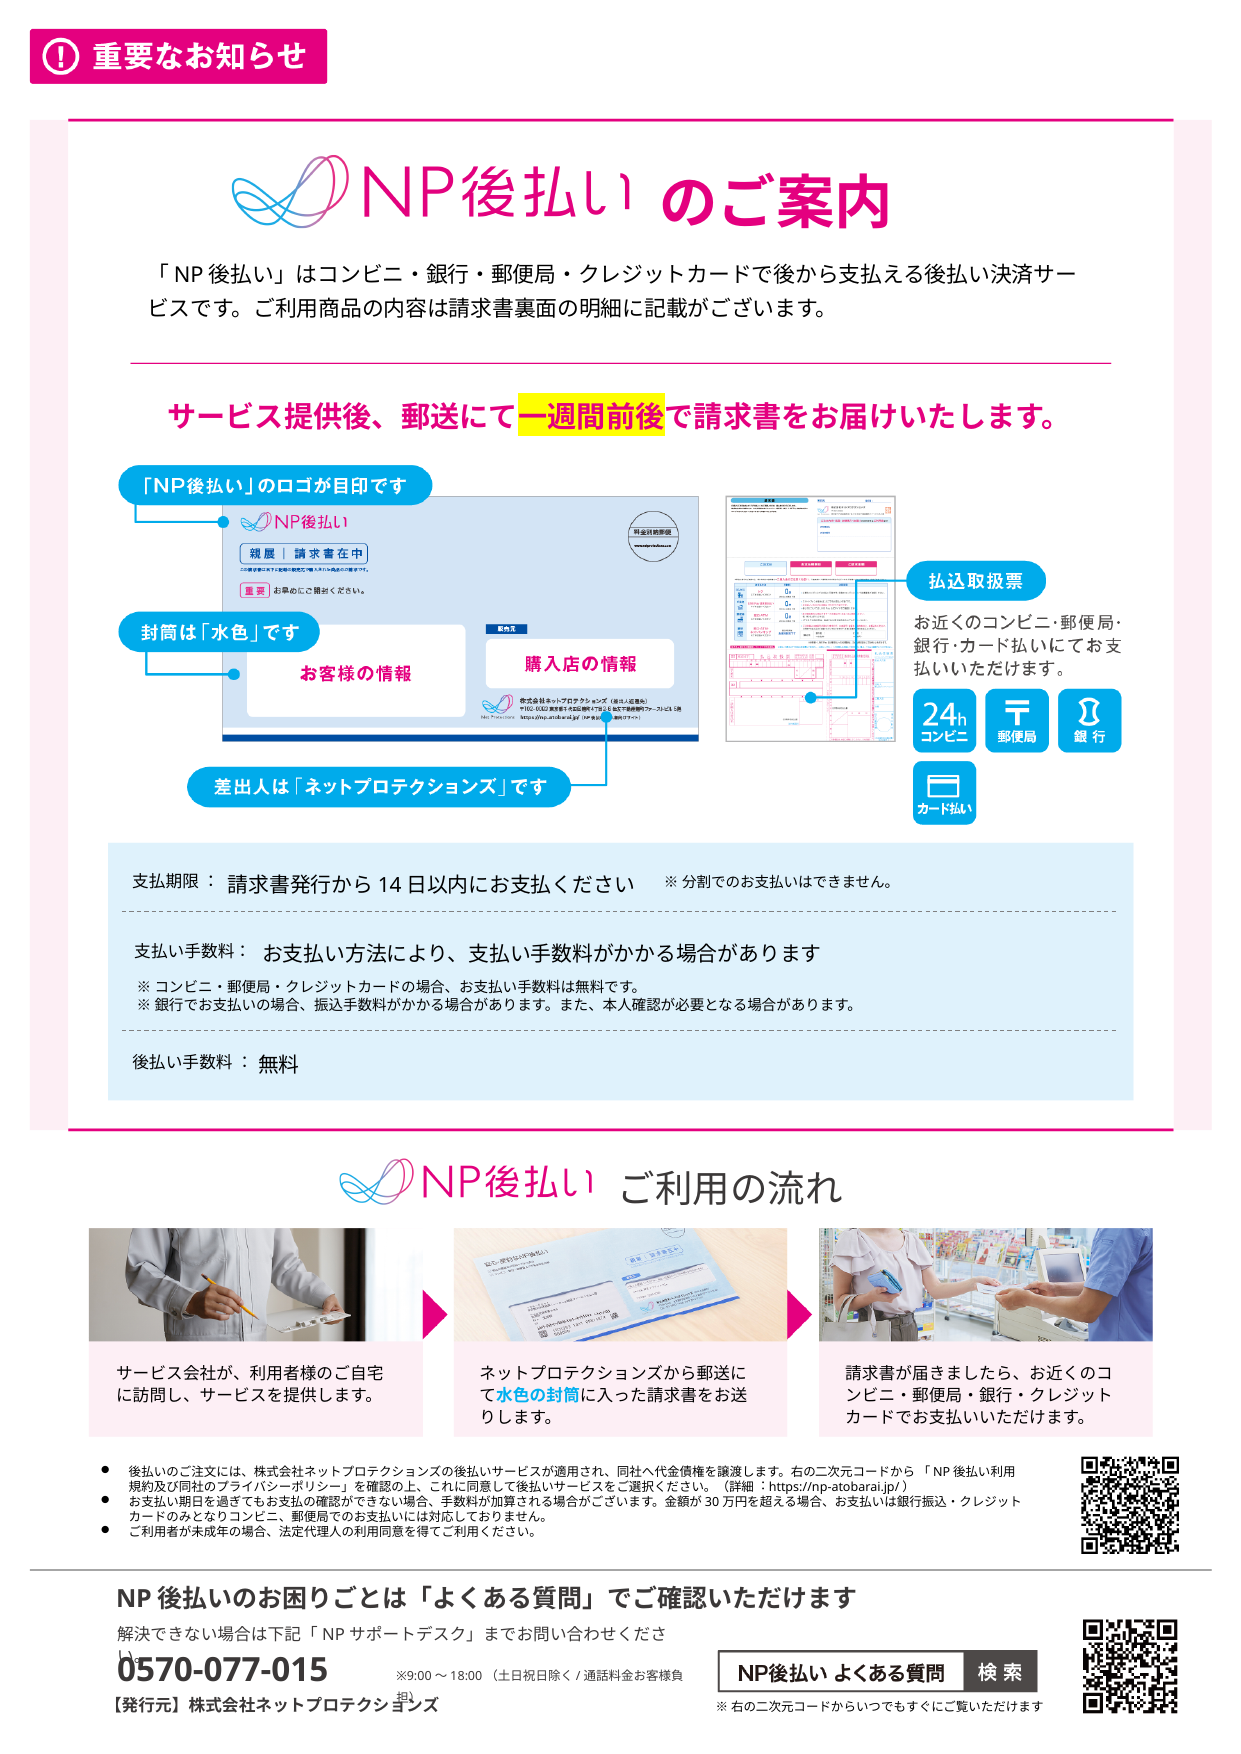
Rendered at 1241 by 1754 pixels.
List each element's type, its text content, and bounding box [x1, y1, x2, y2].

text_box のご案内 [644, 157, 908, 243]
text_box 後払い手数料 ： [117, 1044, 243, 1080]
text_box 「NP後払い」はコンビニ・銀行・郵便局・クレジットカードで後から支払える後払い決済サービスです。ご利用商品の内容は請求書裏面の明細に記載がございます。 [132, 245, 1107, 328]
text_box サービス会社が、利用者様のご自宅に訪問し、サービスを提供します。 [101, 1353, 408, 1413]
text_box 後払いのご注文には、株式会社ネットプロテクションズの後払いサービスが適用され、同社へ代金債権を譲渡します。右の⼆次元コードから 「NP後払い利用規約及び同社のプライバシーポリシー」を確認の上、これに同意して後払いサービスをご選択ください。（詳細︓https://np-atobarai.jp/） お⽀払い期⽇を過ぎてもお⽀払の確認ができない場合、⼿数料が加算される場合がございます。⾦額が30万円を超える場合、お⽀払いは銀⾏振込・クレジットカードのみとなりコンビニ、郵便局でのお⽀払いには対応しておりません。 ご利用者が未成年の場合、法定代理人の利用同意を得てご利用ください。 [85, 1456, 1040, 1547]
text_box 0570-077-015 [102, 1658, 381, 1685]
picture [0, 0, 1241, 1754]
text_box お支払い方法により、支払い手数料がかかる場合があります [247, 933, 837, 970]
text_box 支払期限 ： [117, 863, 212, 899]
text_box 【発行元】株式会社ネットプロテクションズ [90, 1685, 687, 1723]
text_box NP後払いのお困りごとは「よくある質問」でご確認いただけます [101, 1583, 943, 1621]
text_box ※右の二次元コードからいつでもすぐにご覧いただけます [700, 1691, 1059, 1721]
text_box サービス提供後、郵送にて一週間前後で請求書をお届けいたします。 [132, 391, 1107, 441]
text_box 解決できない場合は下記「NPサポートデスク」までお問い合わせください。 [102, 1613, 699, 1658]
text_box 支払い手数料： [119, 932, 267, 968]
text_box ※コンビニ・郵便局・クレジットカードの場合、お支払い手数料は無料です。 ※銀行でお支払いの場合、振込手数料がかかる場合があります。また、本人確認が必要となる場合があります。 [121, 970, 1116, 1021]
text_box ネットプロテクションズから郵送にて水色の封筒に入った請求書をお送りします。 [464, 1353, 771, 1435]
text_box 請求書発行から14日以内にお支払ください [212, 863, 650, 904]
text_box 請求書が届きましたら、お近くのコンビニ・郵便局・銀行・クレジットカードでお支払いいただけます。 [830, 1353, 1137, 1435]
text_box ※9:00～18:00（土日祝日除く/通話料金お客様負担） [381, 1652, 724, 1712]
text_box 無料 [243, 1044, 315, 1085]
text_box ご利用の流れ [580, 1157, 881, 1217]
text_box ※分割でのお支払いはできません。 [649, 865, 914, 898]
